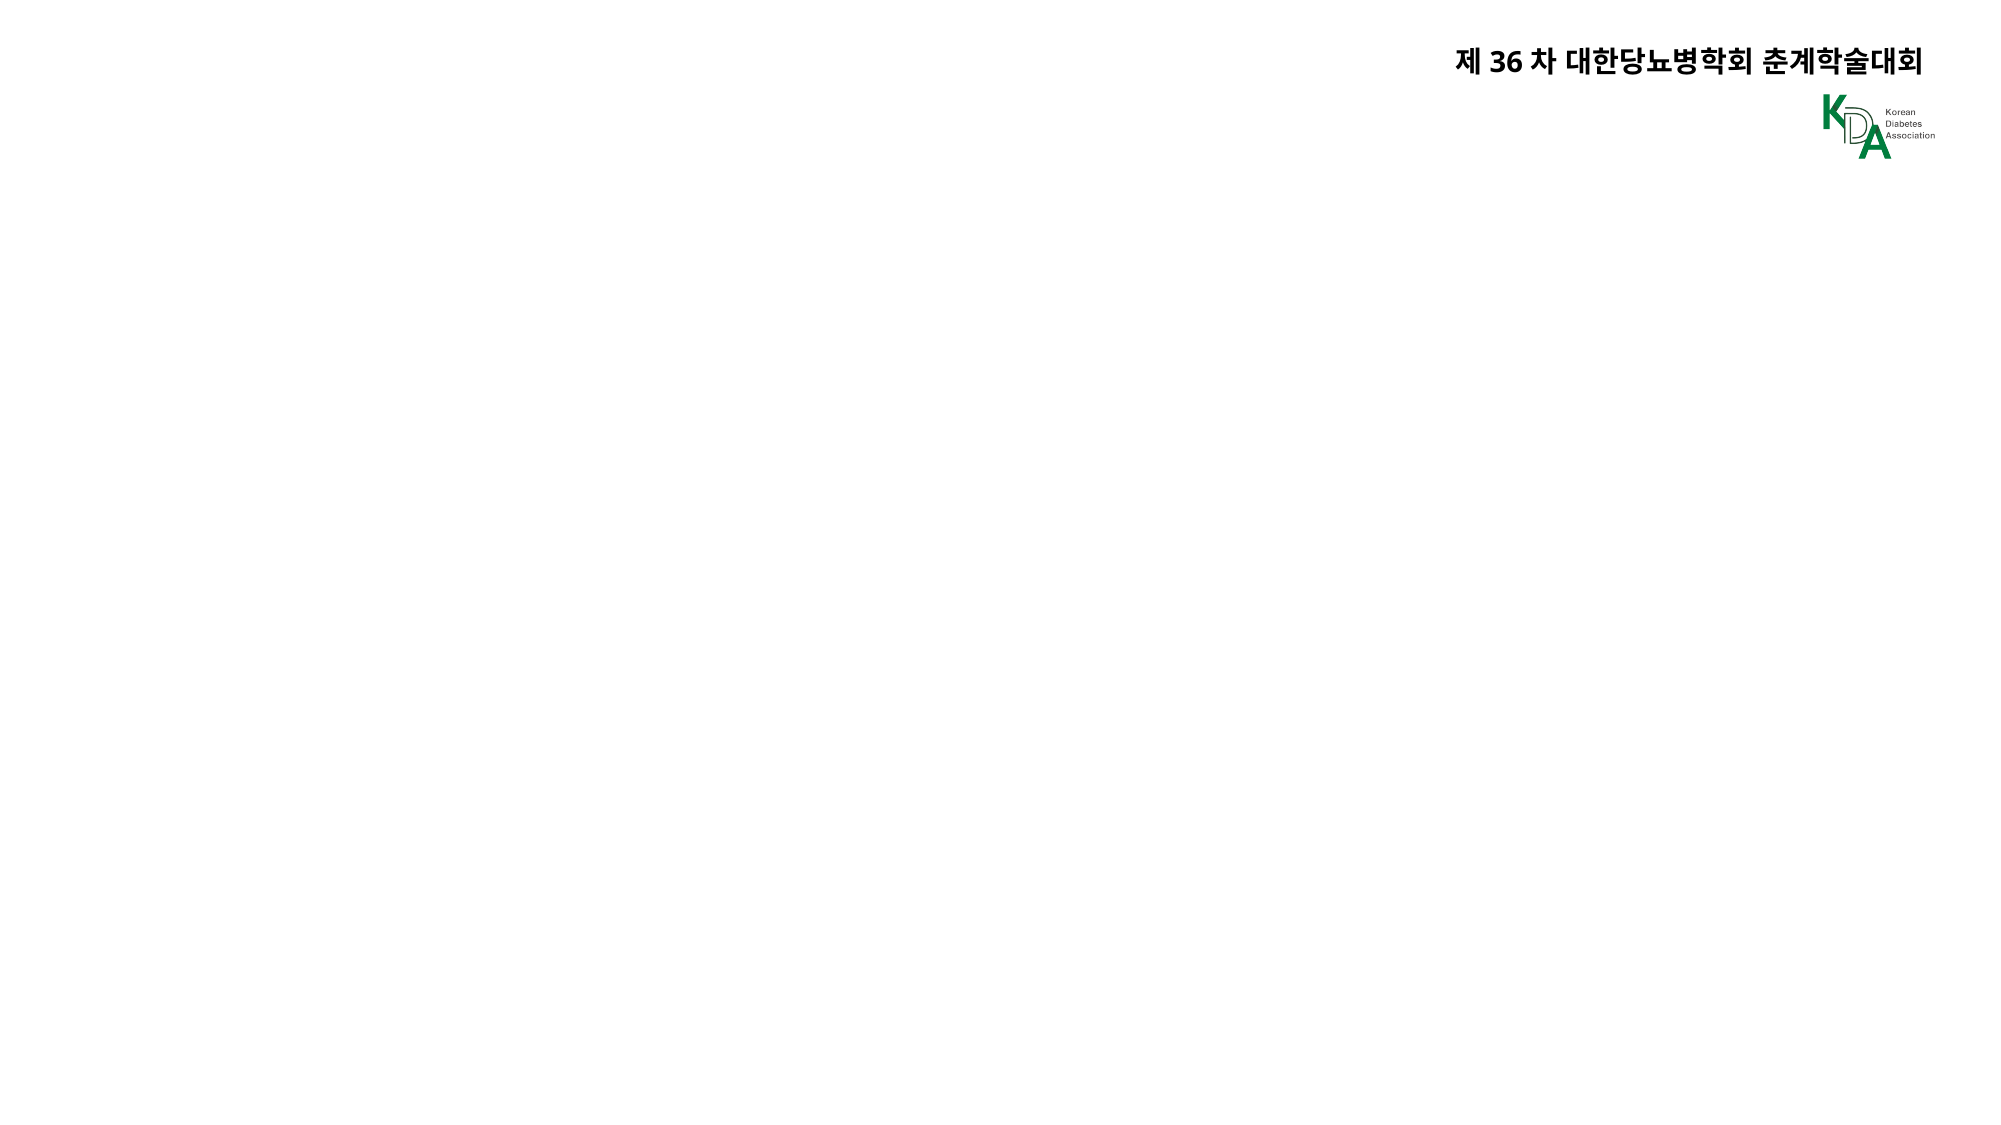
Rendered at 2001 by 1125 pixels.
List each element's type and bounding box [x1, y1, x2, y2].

picture [1821, 92, 1937, 161]
